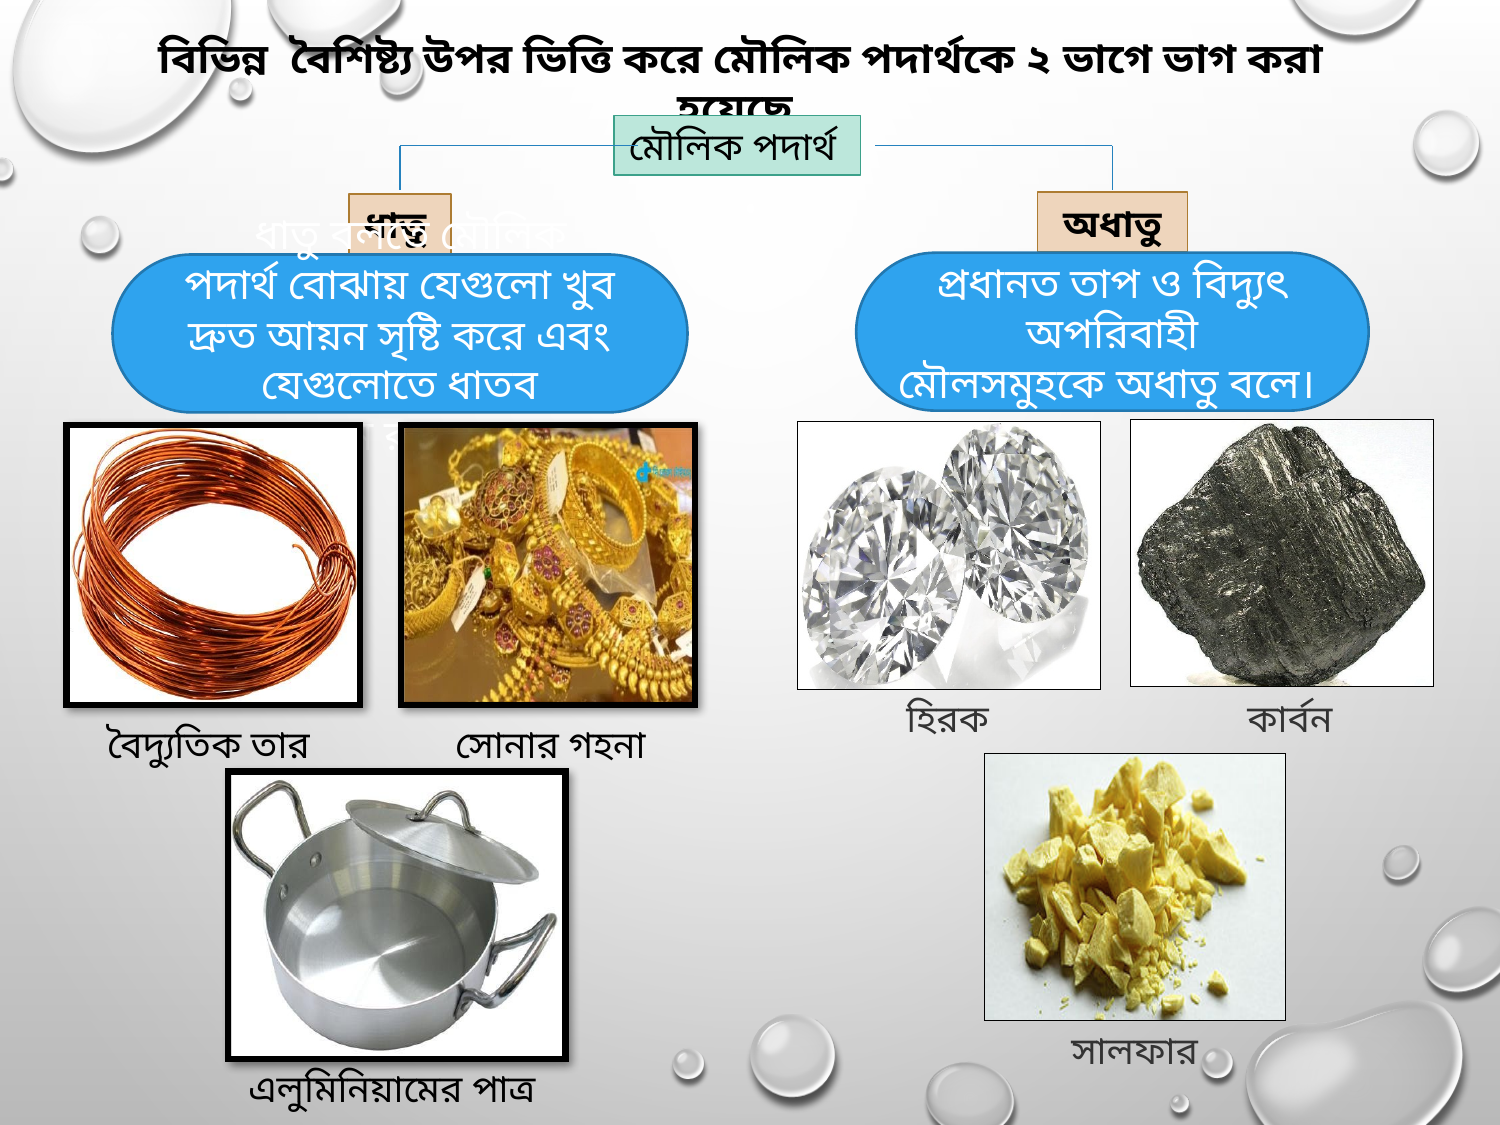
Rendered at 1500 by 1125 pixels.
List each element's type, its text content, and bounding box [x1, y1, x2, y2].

text_box বিভিন্ন বৈশিষ্ট্য উপর ভিত্তি করে মৌলিক পদার্থকে ২ ভাগে ভাগ করা হয়েছে [112, 24, 1369, 115]
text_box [1130, 419, 1434, 749]
picture [0, 0, 1500, 1125]
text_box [795, 420, 1101, 749]
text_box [112, 115, 1369, 413]
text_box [404, 427, 692, 742]
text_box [230, 774, 563, 1088]
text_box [69, 427, 358, 741]
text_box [984, 752, 1286, 1081]
